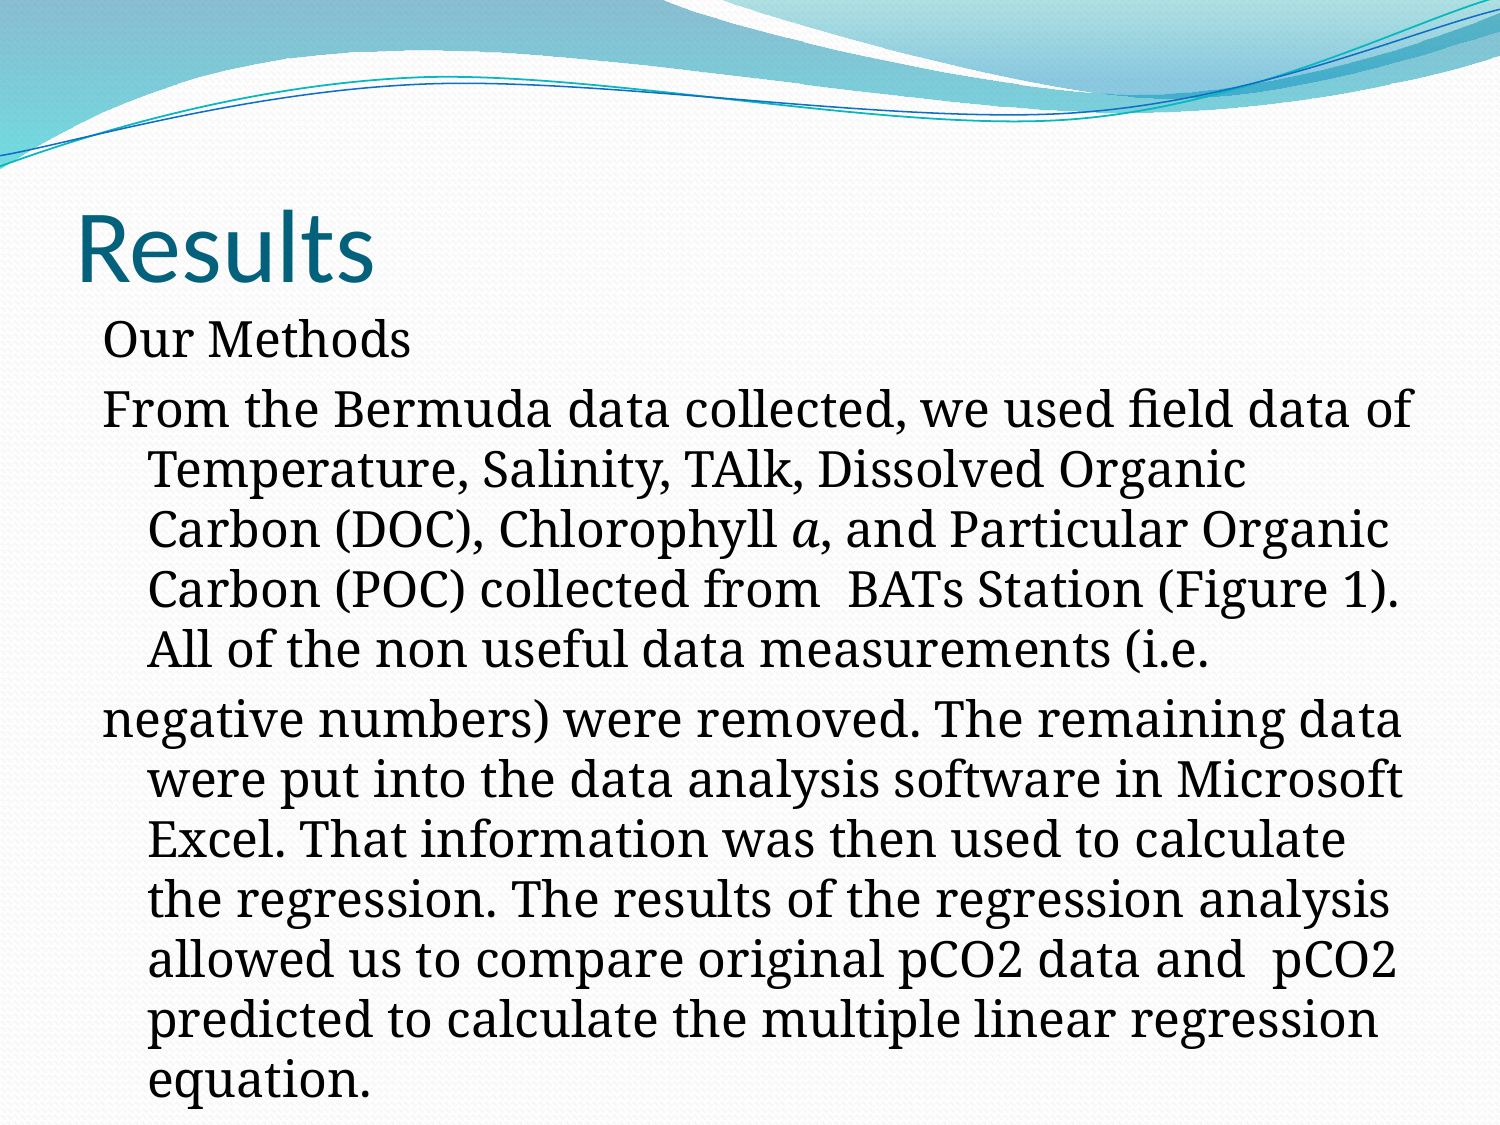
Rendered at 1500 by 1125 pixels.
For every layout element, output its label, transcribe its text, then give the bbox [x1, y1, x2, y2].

list Our Methods From the Bermuda data collected, we used field data of Temperature, Salinity, TAlk, Dissolved Organic Carbon (DOC), Chlorophyll a, and Particular Organic Carbon (POC) collected from BATs Station (Figure 1). All of the non useful data measurements (i.e. negative numbers) were removed. The remaining data were put into the data analysis software in Microsoft Excel. That information was then used to calculate the regression. The results of the regression analysis allowed us to compare original pCO2 data and pCO2 predicted to calculate the multiple linear regression equation. [87, 299, 1438, 1020]
title Results [75, 115, 1425, 303]
